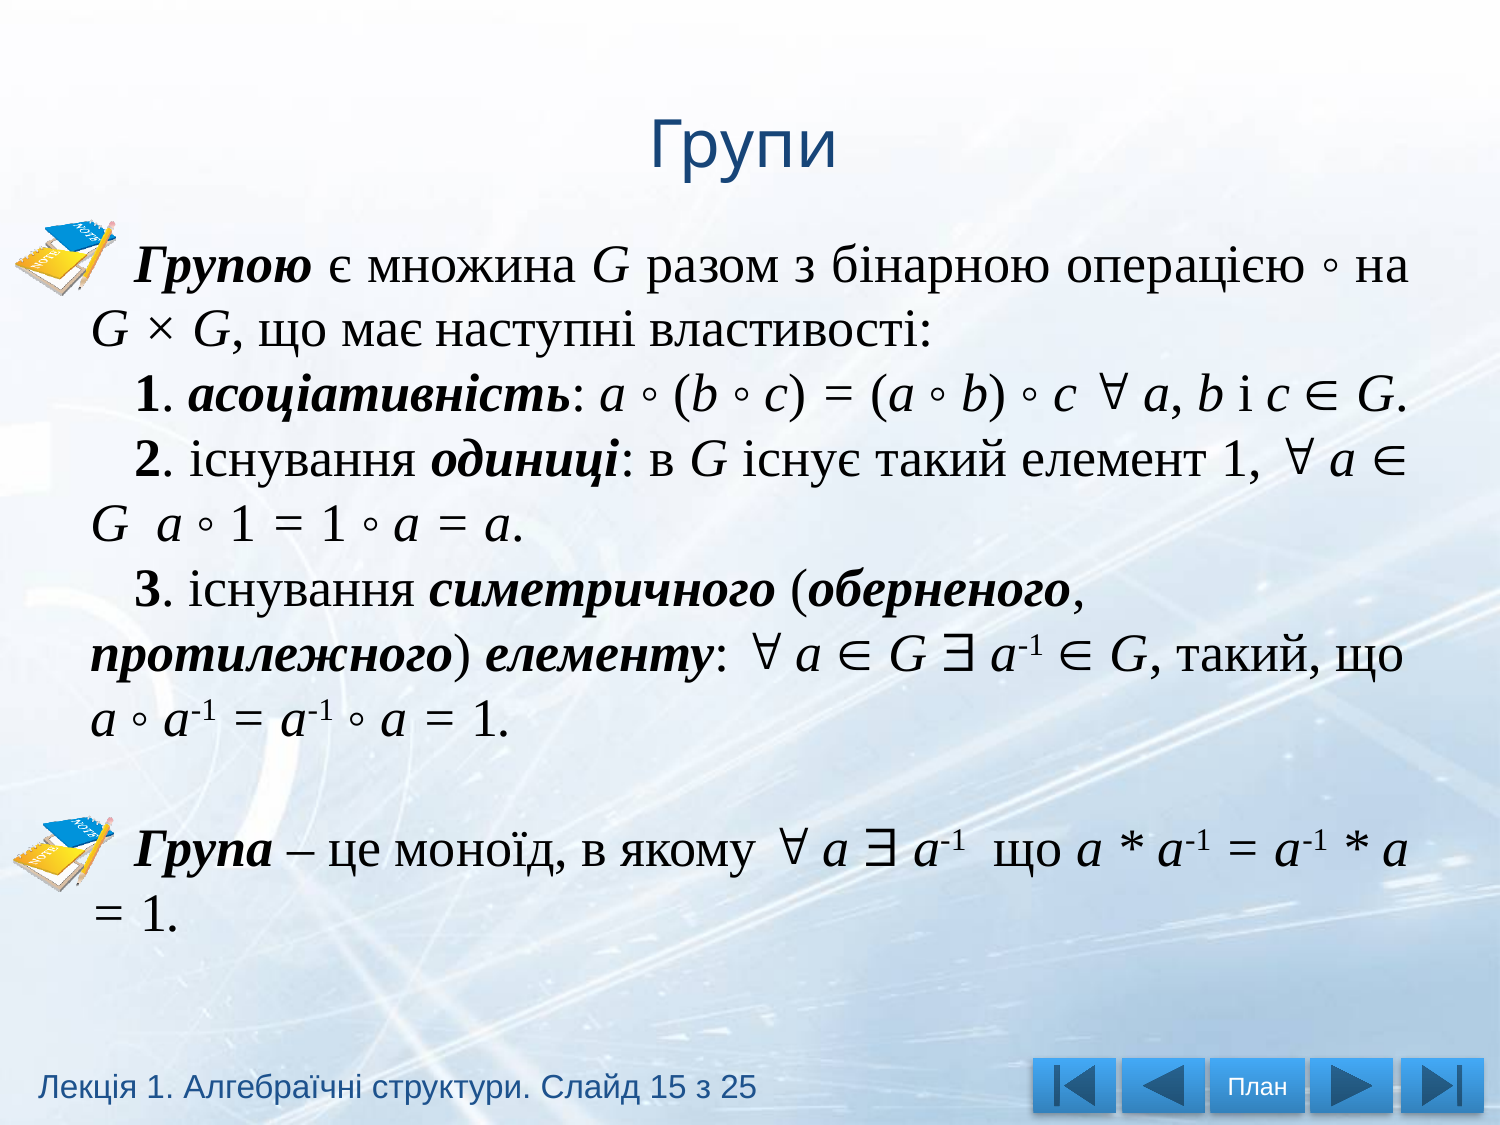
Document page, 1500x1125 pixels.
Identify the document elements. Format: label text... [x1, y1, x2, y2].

list Групою є множина G разом з бінарною операцією ◦ на G × G, що має наступні властивості: 1. асоціативність: а ◦ (b ◦ с) = (а ◦ b) ◦ c  а, b і c  G. 2. існування одиниці: в G існує такий елемент 1,  а  G а ◦ 1 = 1 ◦ а = а. 3. існування симетричного (оберненого, протилежного) елементу:  а  G  a-1  G, такий, що а ◦ a-1 = a-1 ◦ а = 1. Група – це моноїд, в якому  а  a-1 що а * a-1 = a-1 * а = 1. [75, 220, 1425, 1063]
title Групи [99, 95, 1388, 188]
picture [0, 0, 1500, 1125]
text_box Лекція 1. Алгебраїчні структури. Слайд 15 з 25 [23, 1057, 774, 1113]
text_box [1033, 1058, 1484, 1114]
